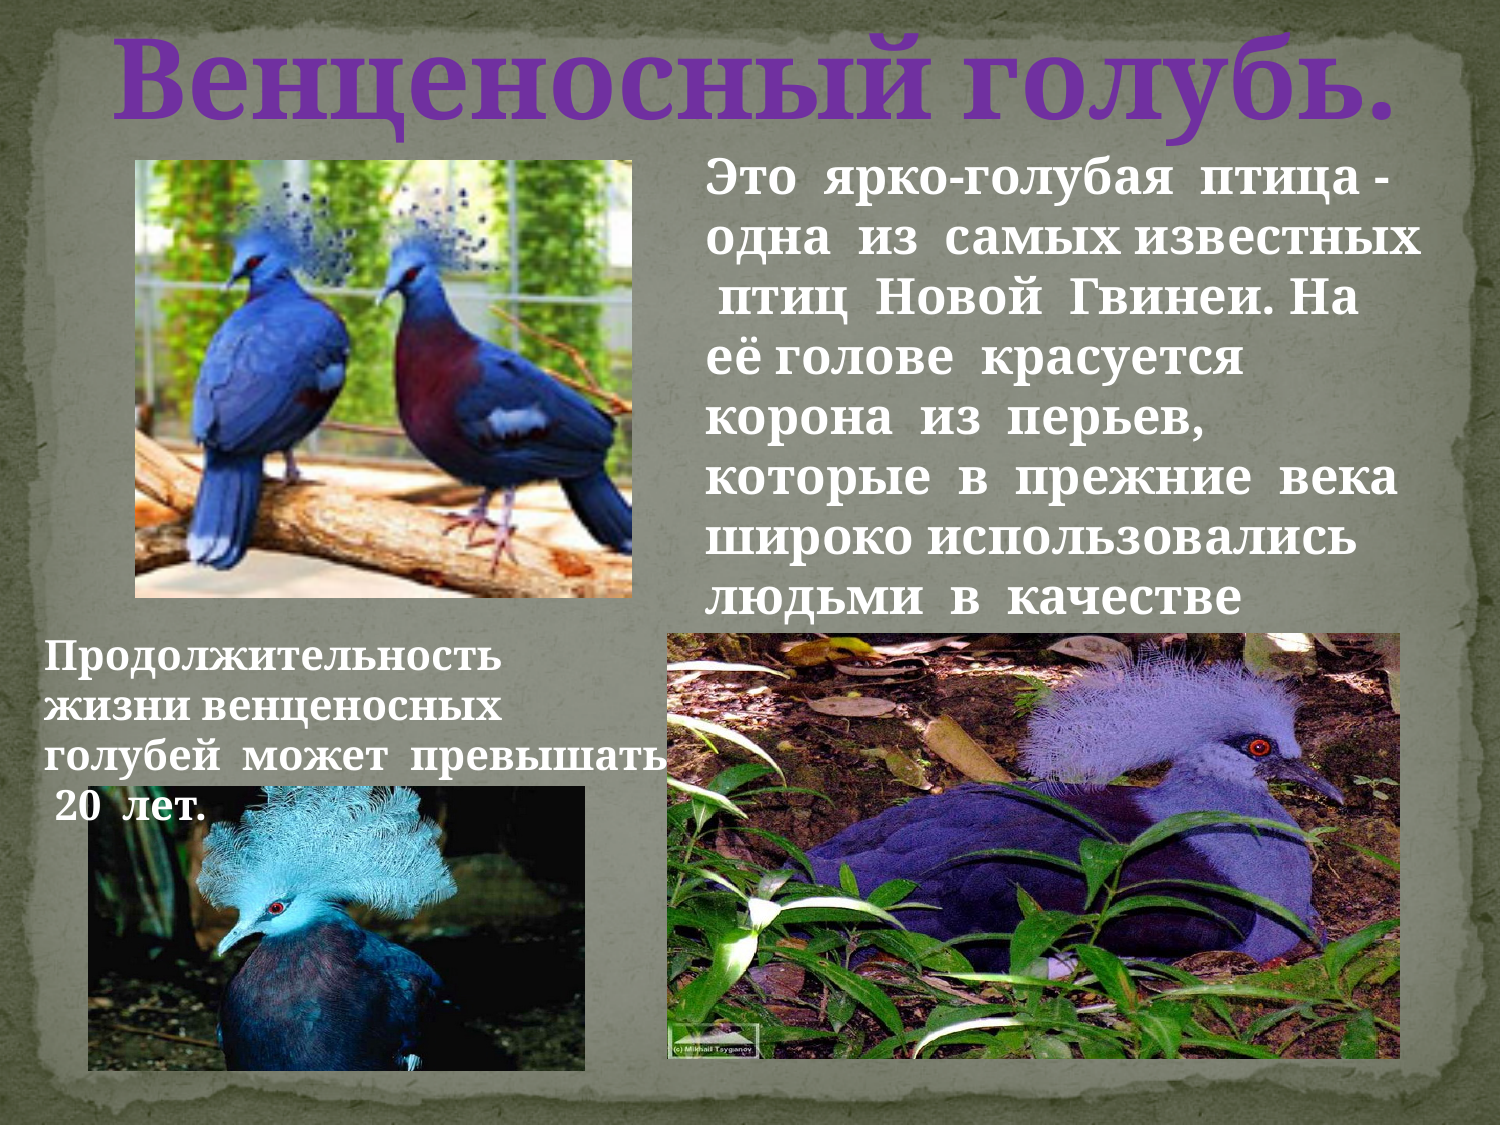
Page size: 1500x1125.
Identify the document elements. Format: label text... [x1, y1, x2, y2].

text_box Продолжительность жизни венценосных голубей может превышать 20 лет. [29, 621, 685, 837]
picture [135, 160, 632, 598]
picture [667, 633, 1400, 1059]
picture [88, 788, 585, 1071]
text_box Это ярко-голубая птица - одна из самых известных птиц Новой Гвинеи. На её голове красуется корона из перьев, которые в прежние века широко использовались людьми в качестве украшения. [690, 137, 1441, 782]
text_box Венценосный голубь. [97, 0, 1414, 150]
